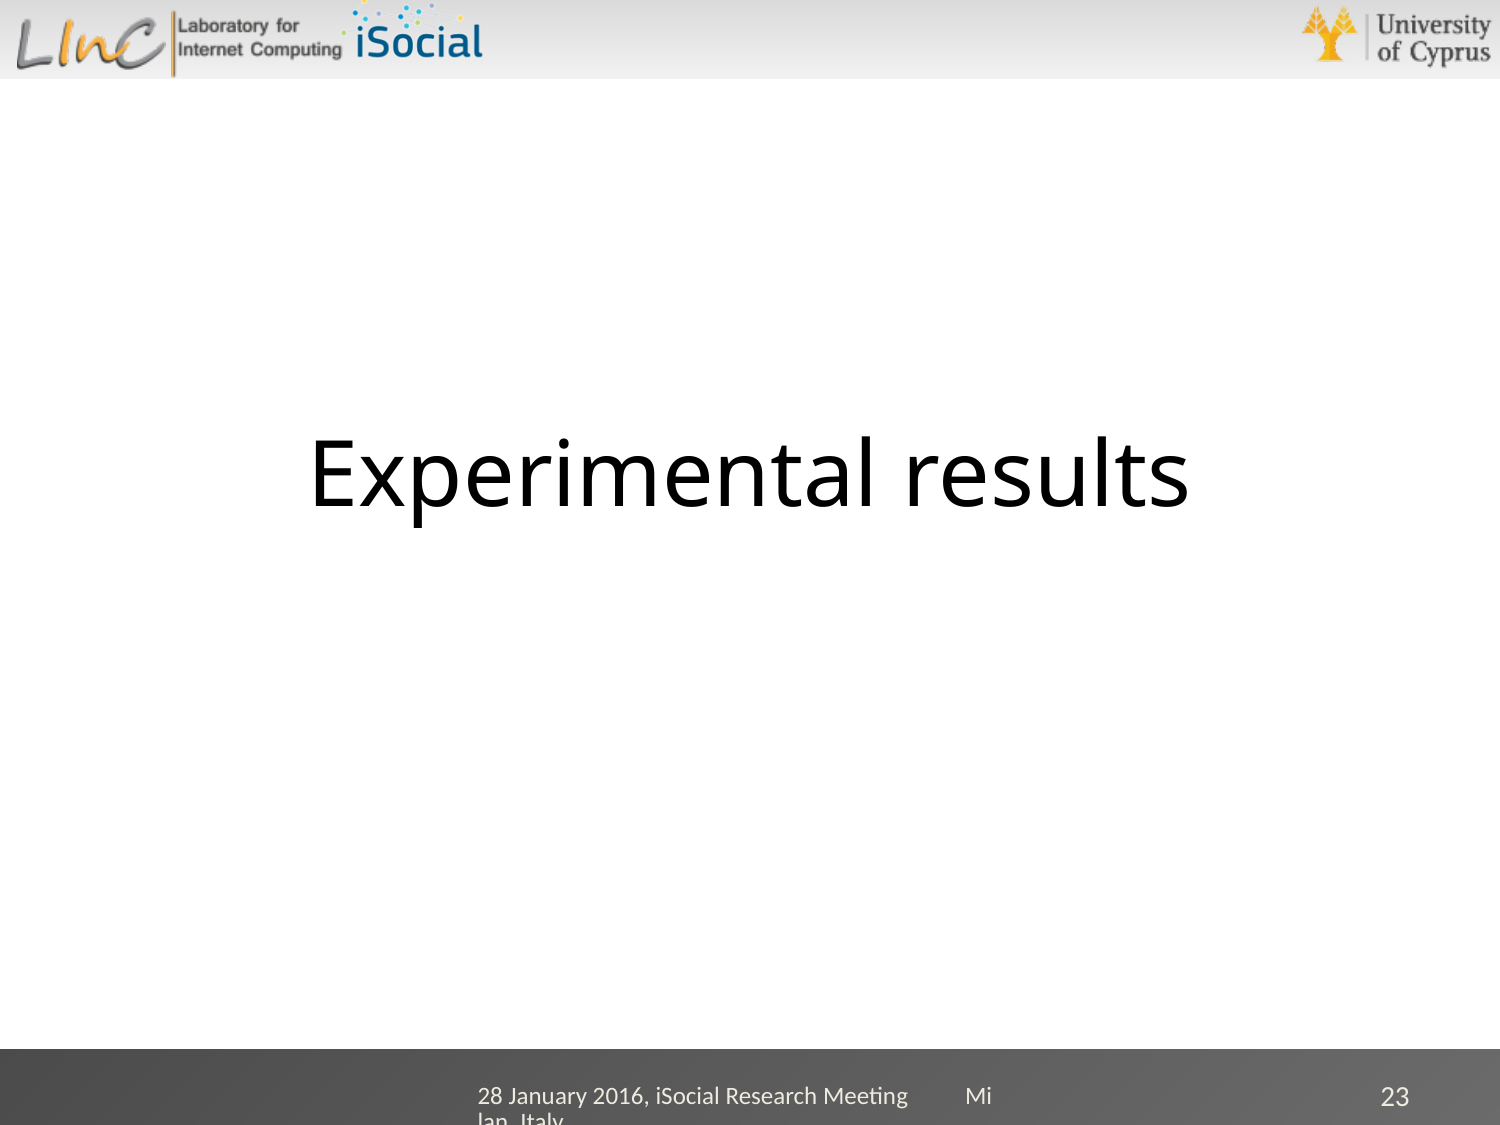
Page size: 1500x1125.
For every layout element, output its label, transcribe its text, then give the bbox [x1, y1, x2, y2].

slide_number 23 [1074, 1065, 1425, 1125]
picture [17, 0, 514, 79]
footer 28 January 2016, iSocial Research Meeting Milan, Italy [462, 1065, 1013, 1125]
title Experimental results [112, 349, 1388, 591]
picture [1297, 0, 1500, 73]
